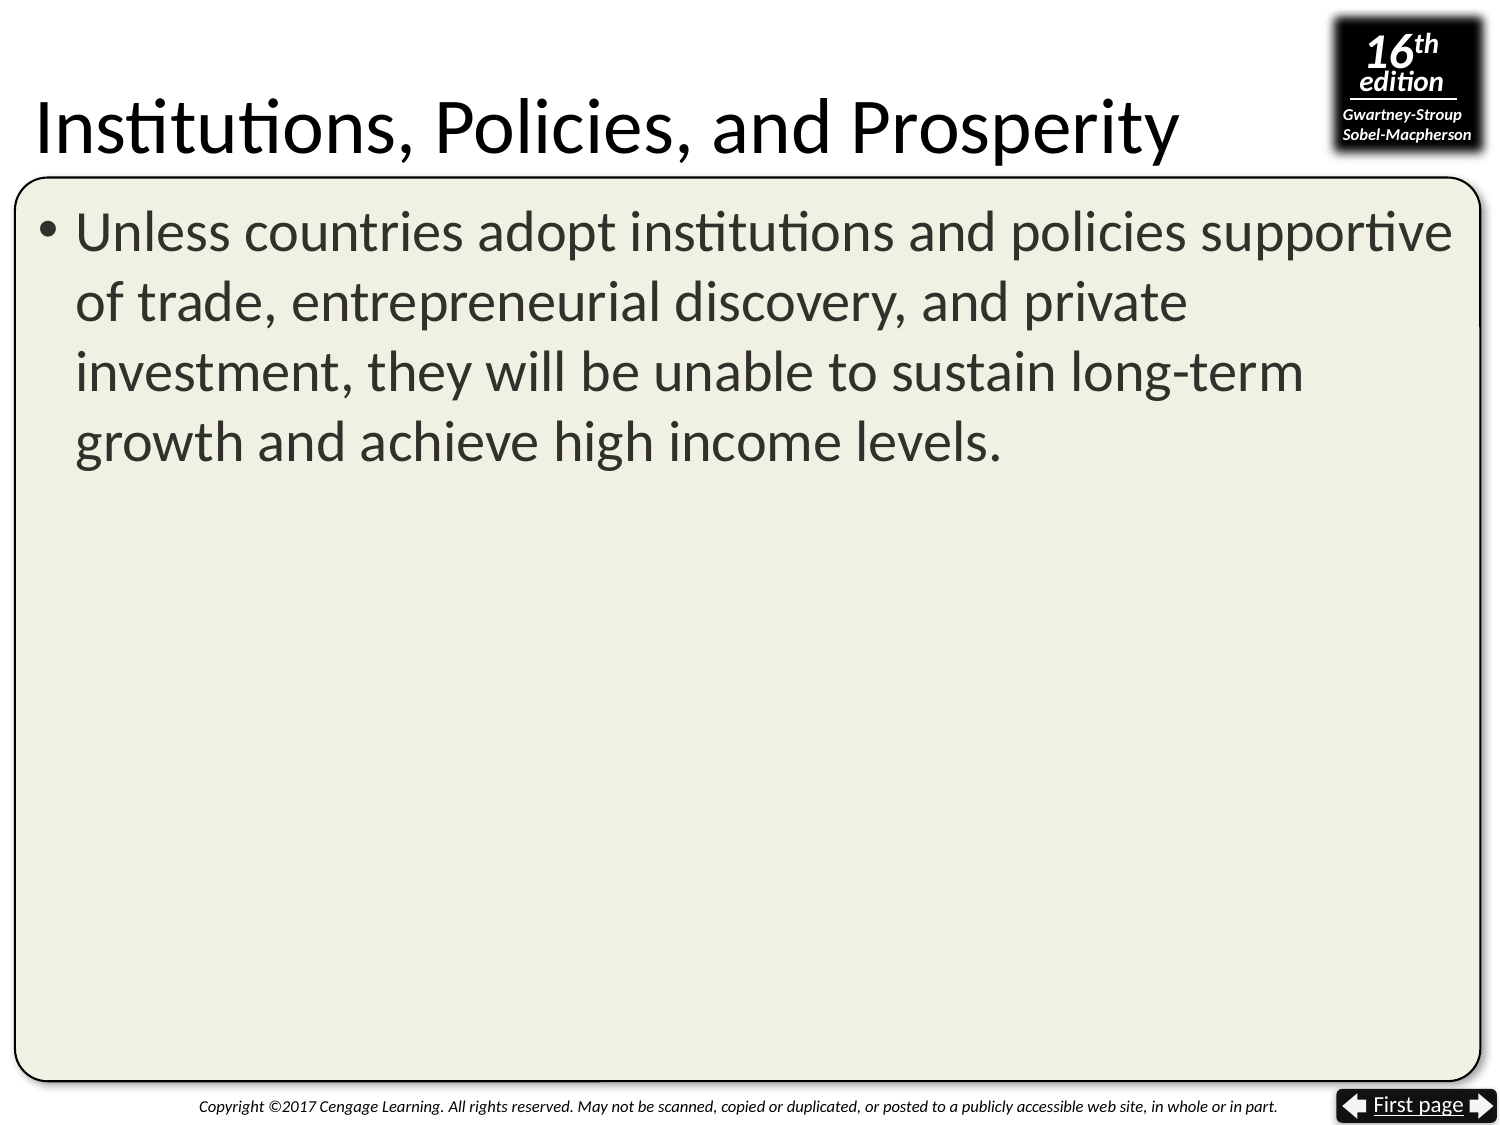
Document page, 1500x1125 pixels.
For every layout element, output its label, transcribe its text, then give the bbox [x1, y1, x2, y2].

list Unless countries adopt institutions and policies supportive of trade, entrepreneurial discovery, and private investment, they will be unable to sustain long-term growth and achieve high income levels. [23, 186, 1481, 543]
title Institutions, Policies, and Prosperity [19, 66, 1481, 177]
